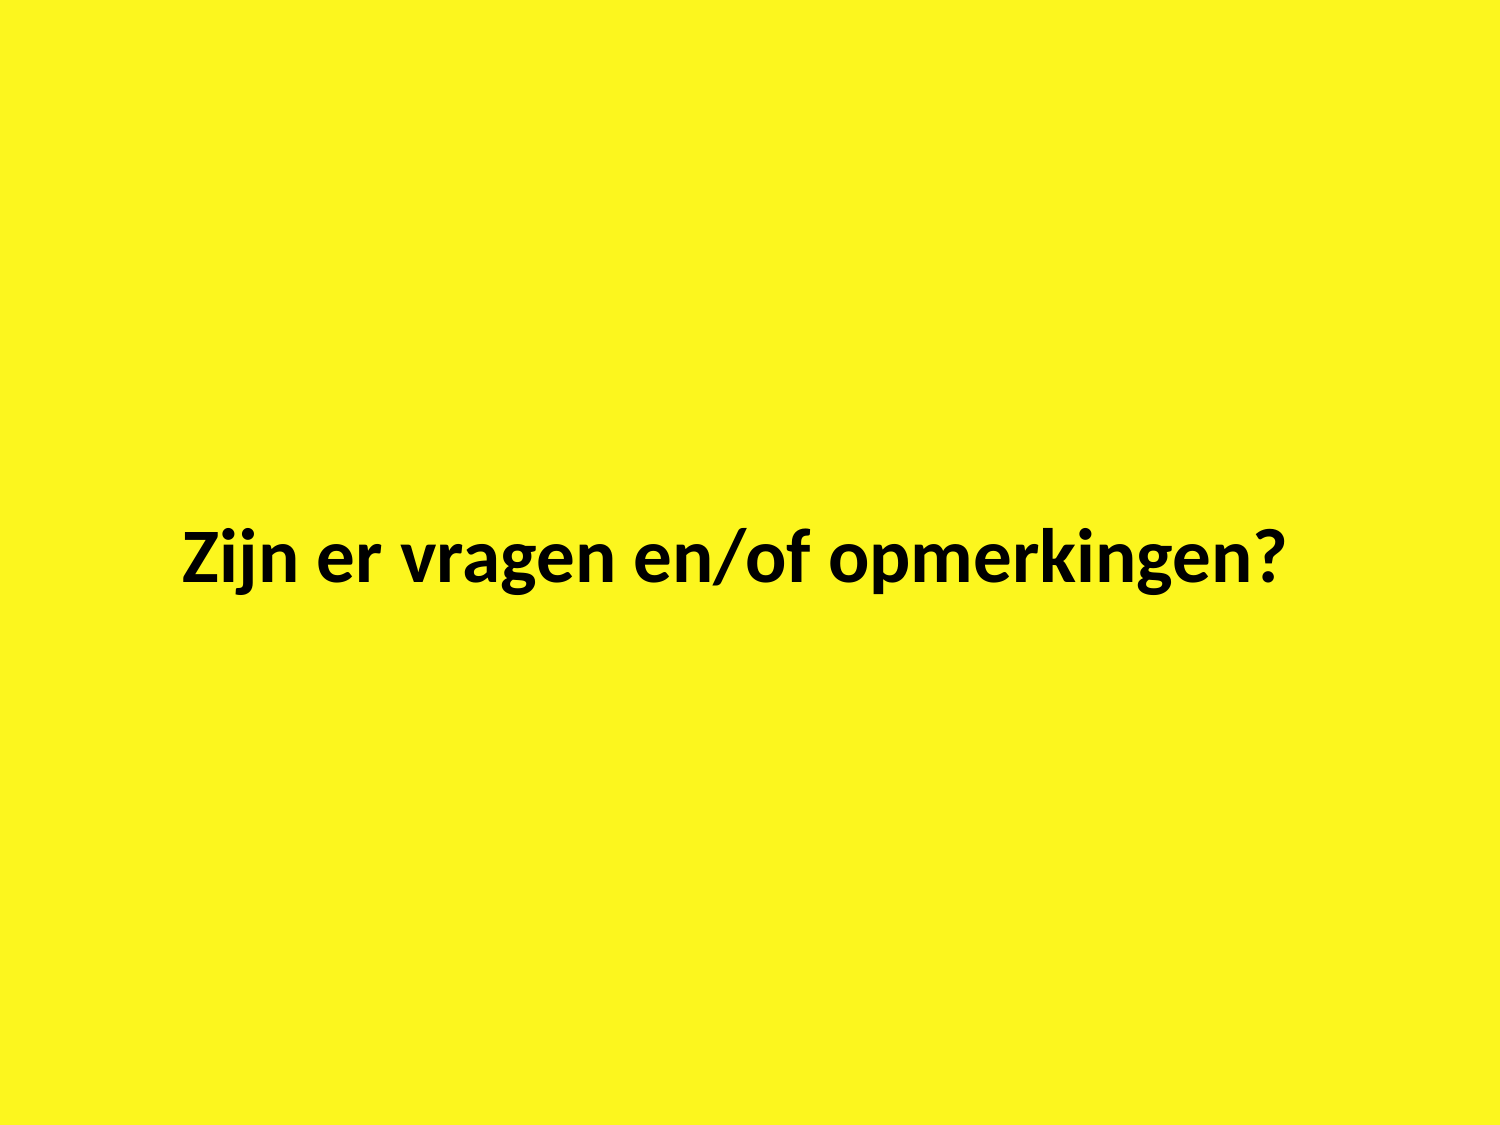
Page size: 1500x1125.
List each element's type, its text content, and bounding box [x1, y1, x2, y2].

title Zijn er vragen en/of opmerkingen? [183, 432, 1341, 598]
